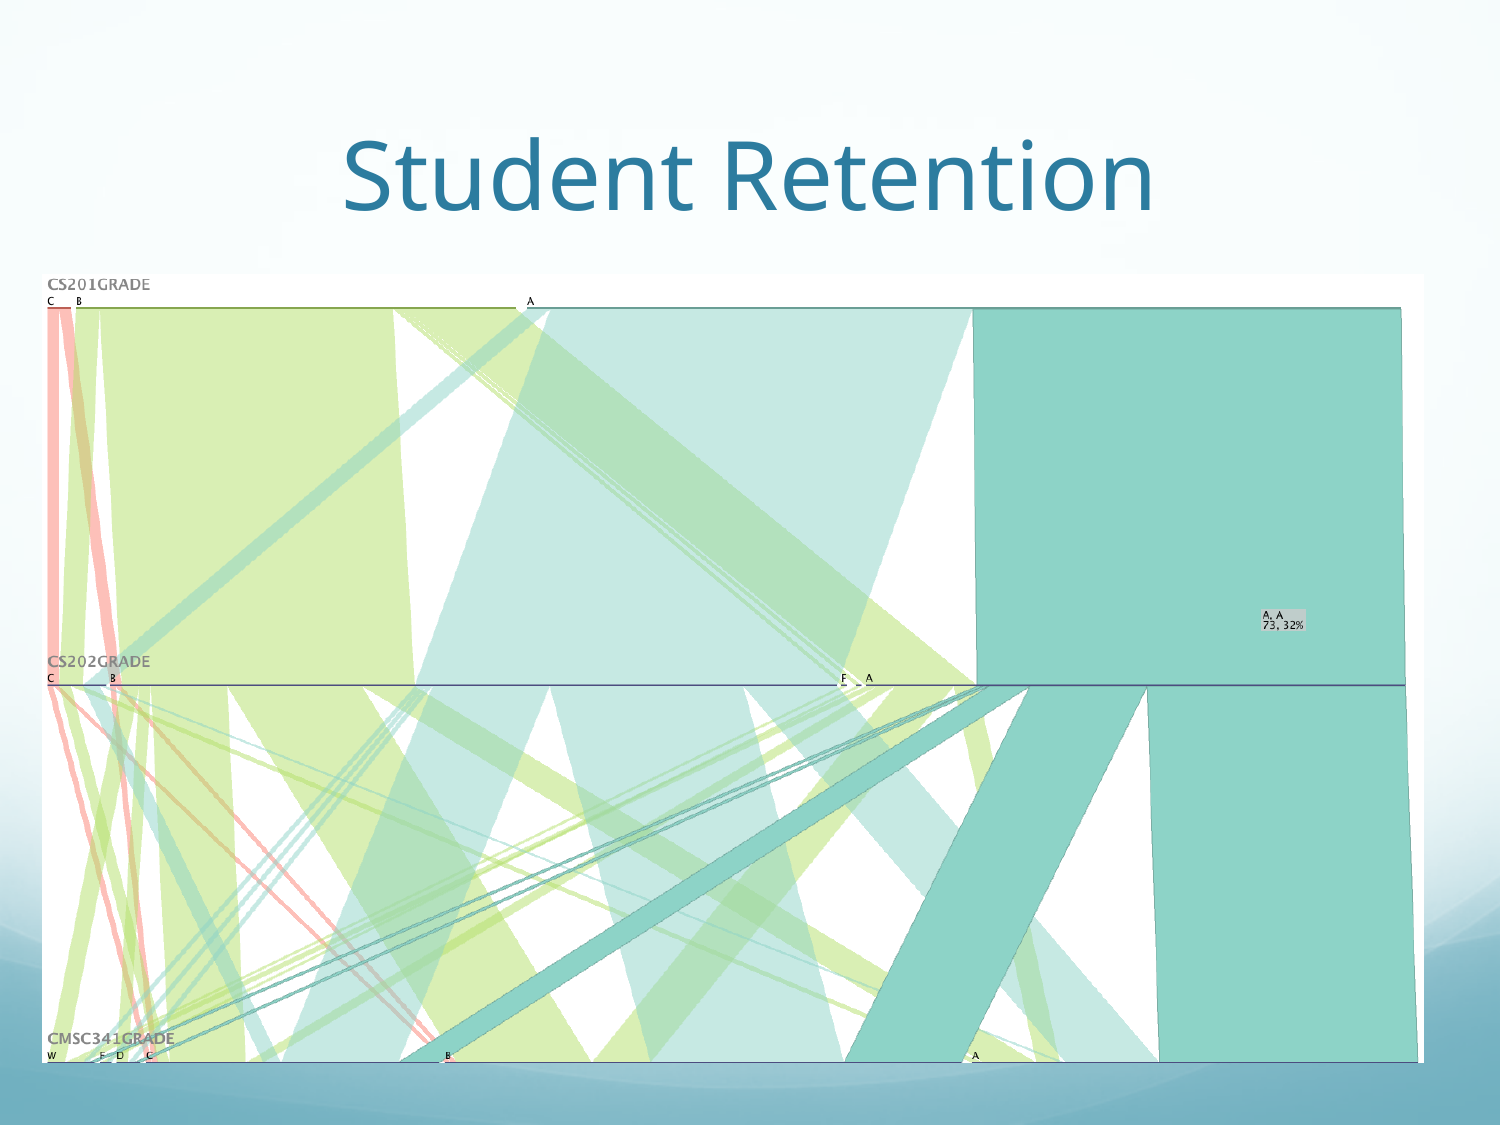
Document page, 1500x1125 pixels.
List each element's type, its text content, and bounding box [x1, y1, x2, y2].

title Student Retention [90, 17, 1410, 237]
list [3, 274, 1463, 1063]
